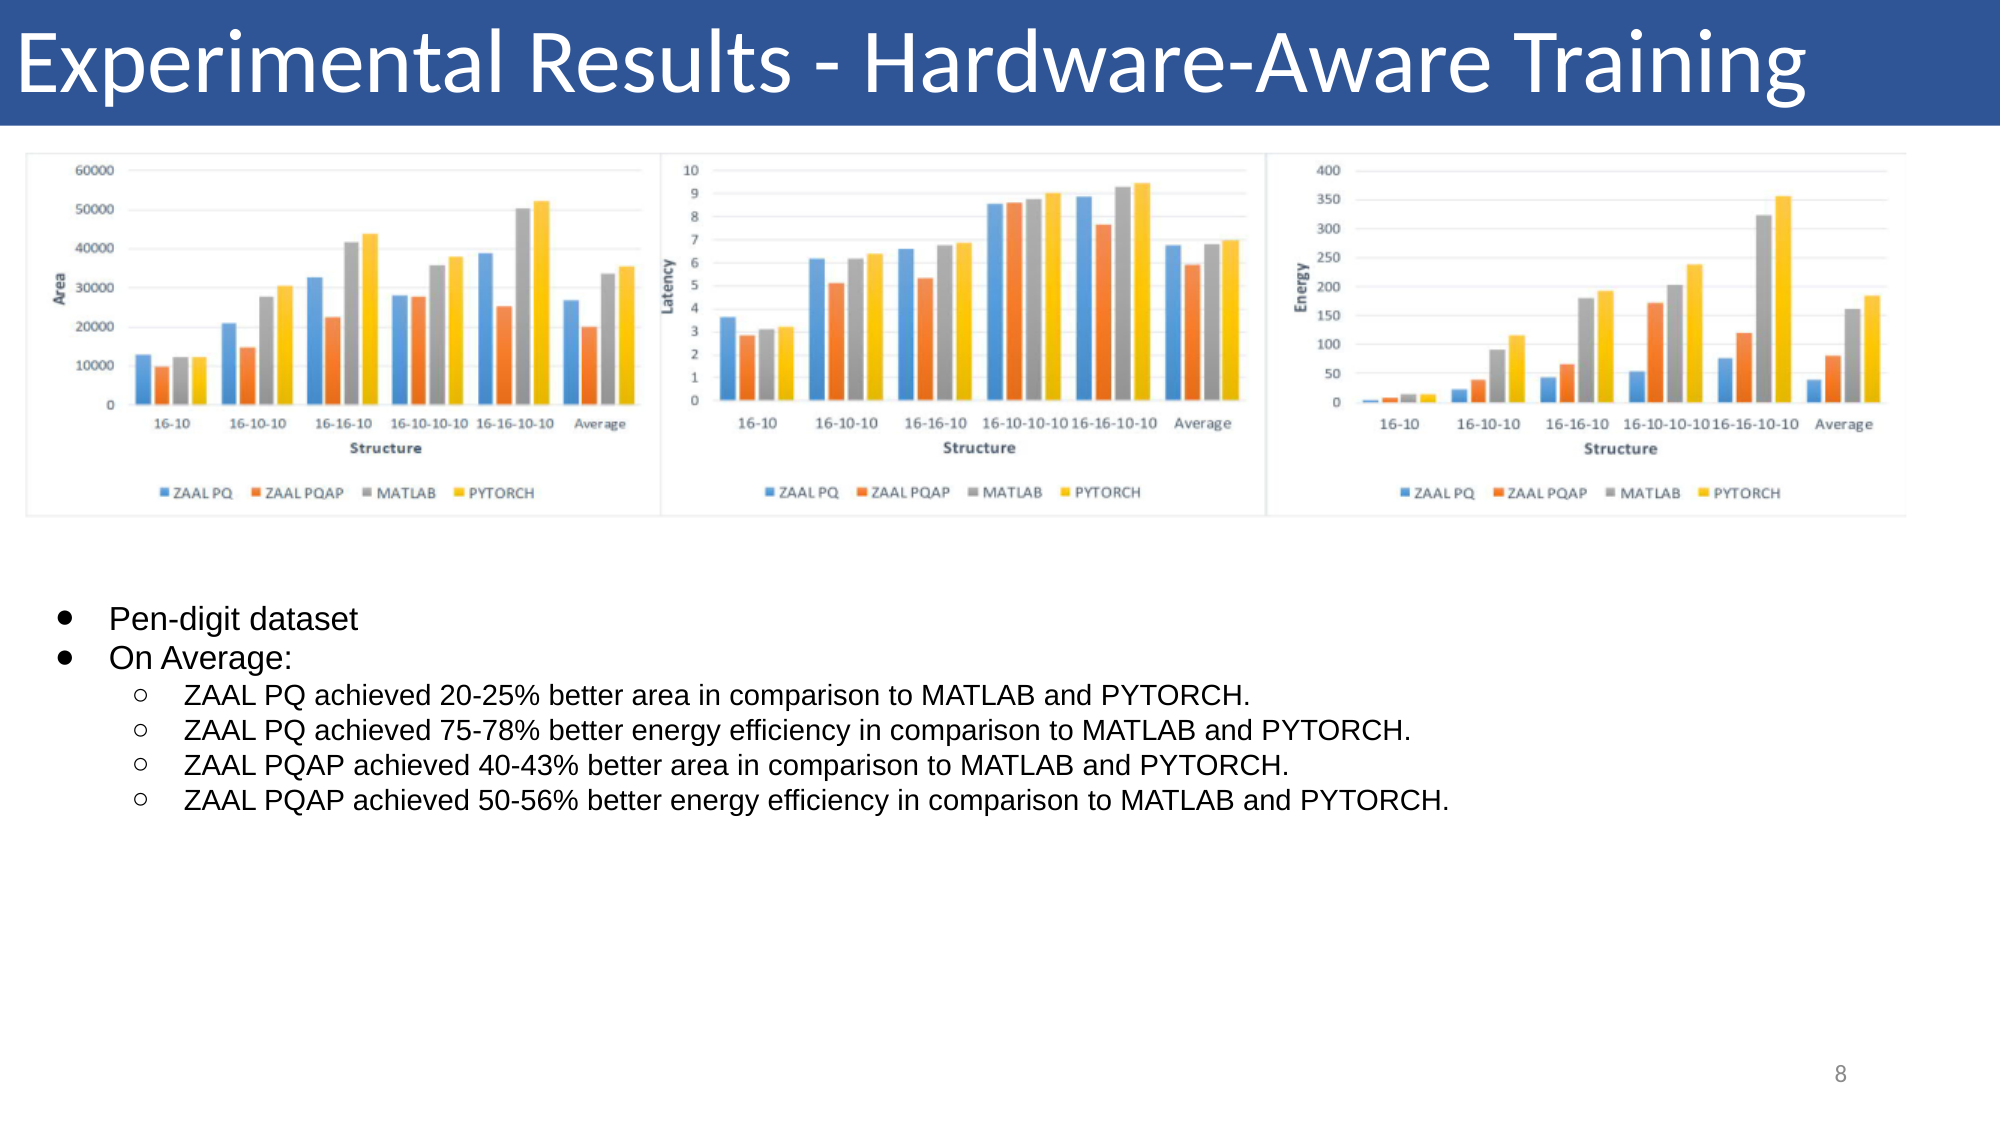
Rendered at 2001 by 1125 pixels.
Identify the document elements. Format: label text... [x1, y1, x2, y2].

text_box 8 [1412, 1042, 1863, 1103]
text_box Experimental Results - Hardware-Aware Training [0, 0, 2000, 126]
text_box Pen-digit dataset On Average: ZAAL PQ achieved 20-25% better area in comparison to MATLAB and PYTORCH. ZAAL PQ achieved 75-78% better energy efficiency in comparison to MATLAB and PYTORCH. ZAAL PQAP achieved 40-43% better area in comparison to MATLAB and PYTORCH. ZAAL PQAP achieved 50-56% better energy efficiency in comparison to MATLAB and PYTORCH. [19, 581, 1954, 832]
picture [0, 147, 1951, 534]
